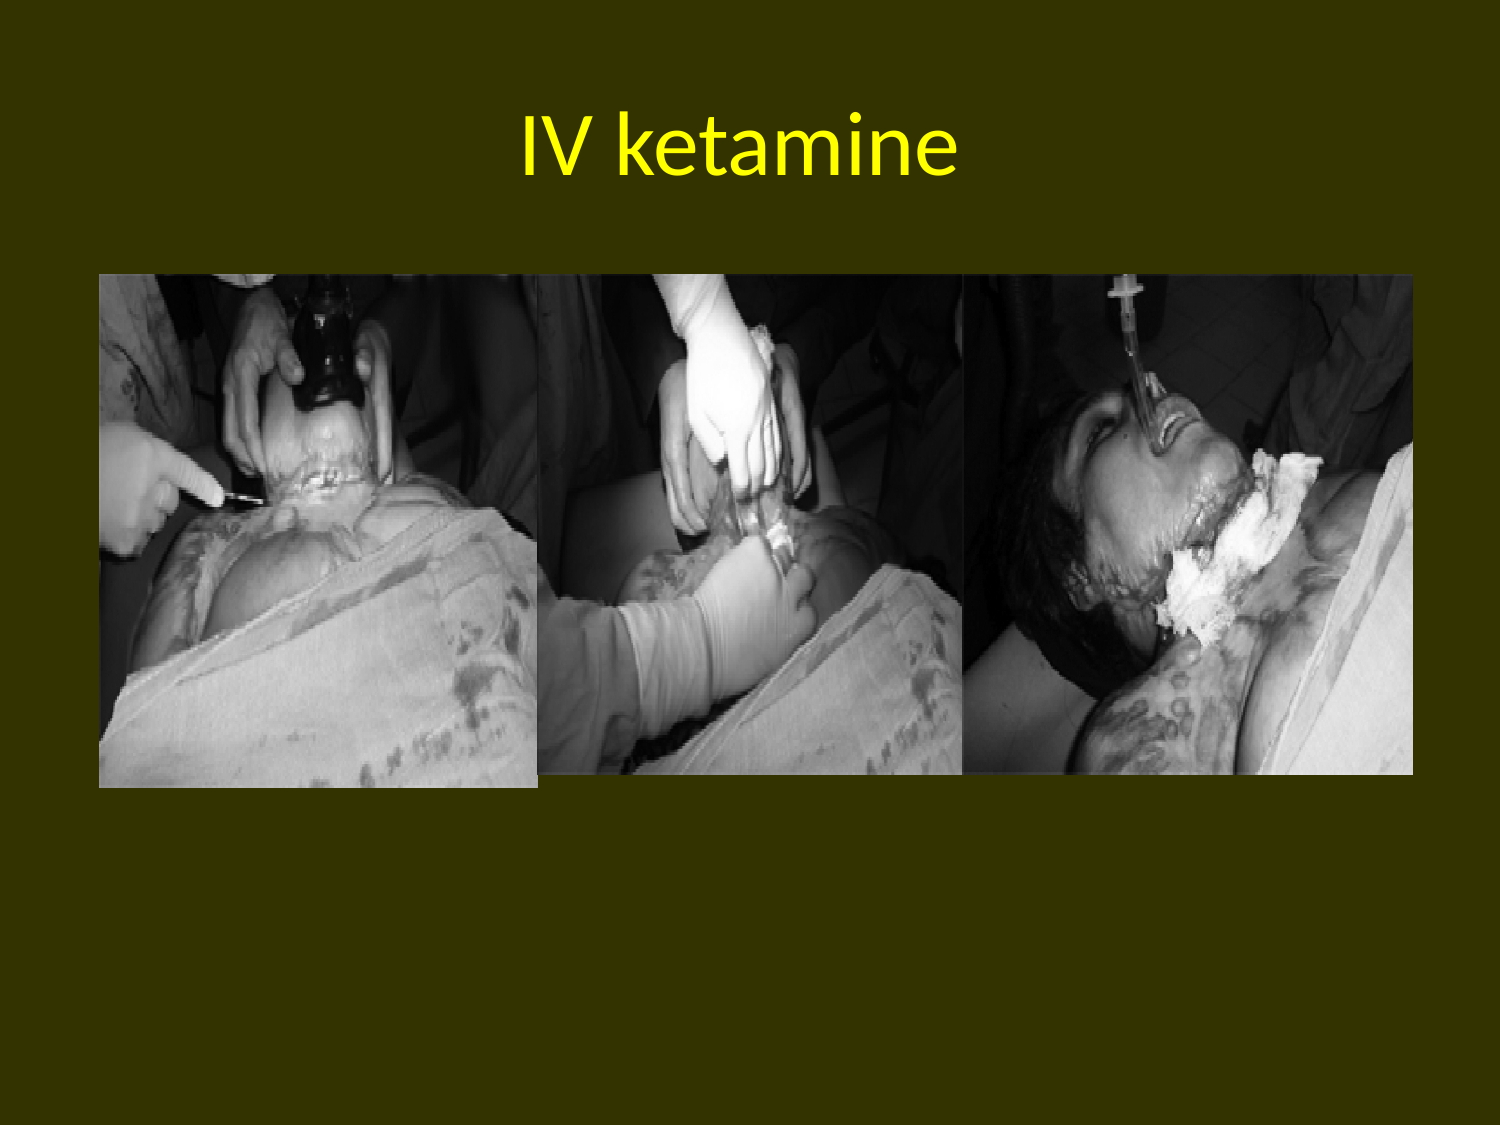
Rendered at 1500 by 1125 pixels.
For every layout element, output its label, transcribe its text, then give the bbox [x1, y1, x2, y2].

title IV ketamine [75, 45, 1425, 233]
picture [99, 274, 1413, 788]
